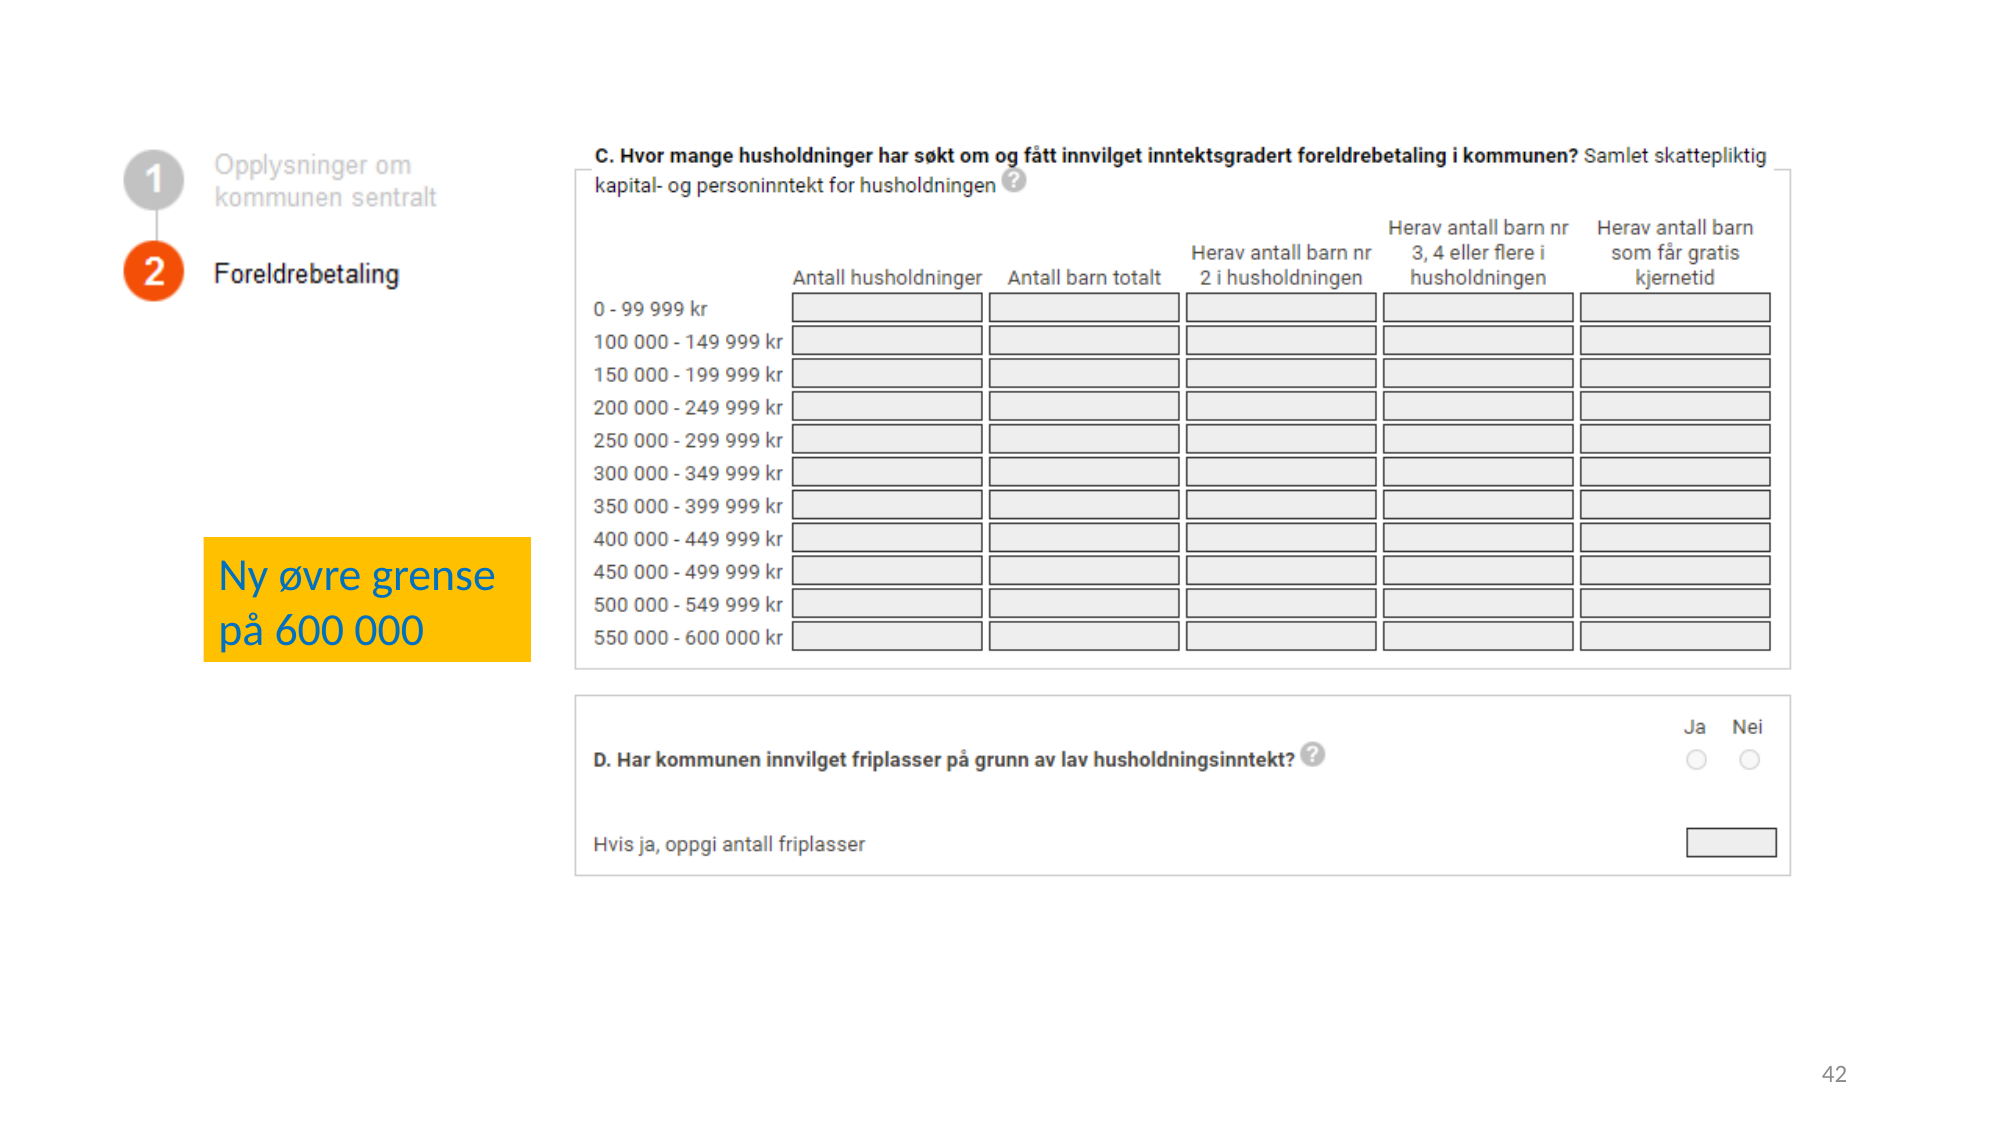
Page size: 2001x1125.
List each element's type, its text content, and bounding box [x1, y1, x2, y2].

slide_number 42 [1412, 1042, 1863, 1103]
picture [553, 130, 1818, 889]
text_box Ny øvre grense på 600 000 [203, 537, 531, 662]
picture [98, 130, 456, 324]
